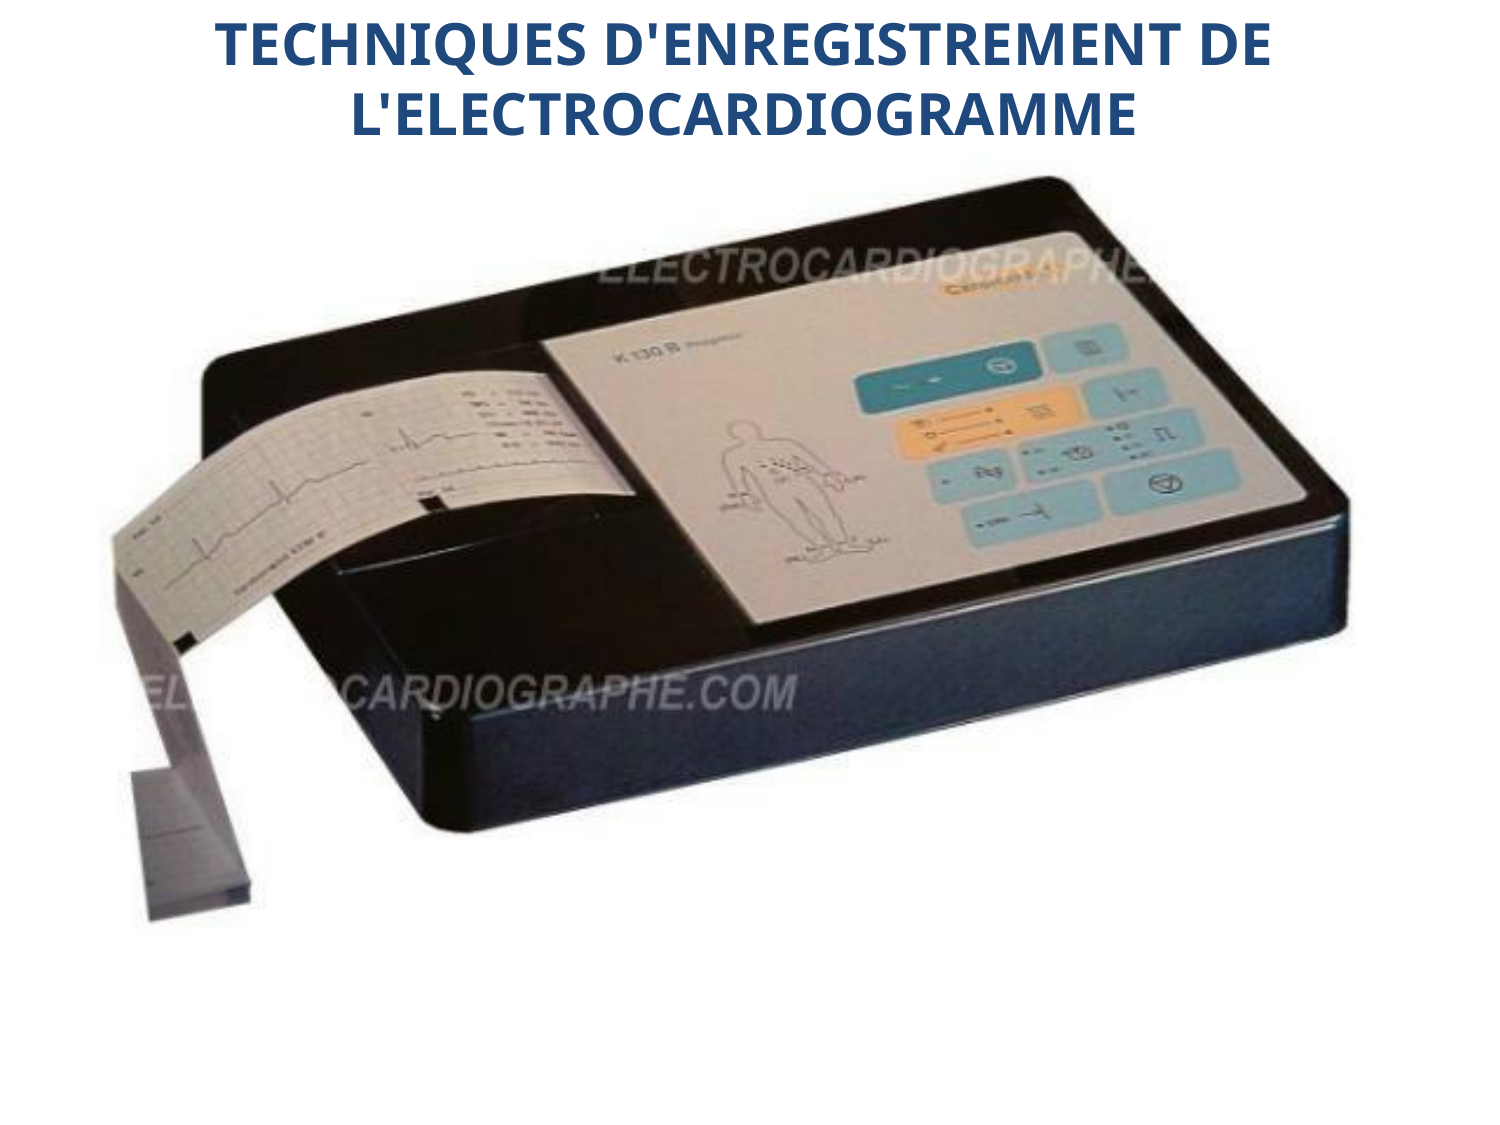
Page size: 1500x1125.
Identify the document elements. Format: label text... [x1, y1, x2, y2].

text_box TECHNIQUES D'ENREGISTREMENT DE L'ELECTROCARDIOGRAMME [74, 0, 1413, 254]
picture [99, 87, 1363, 1013]
